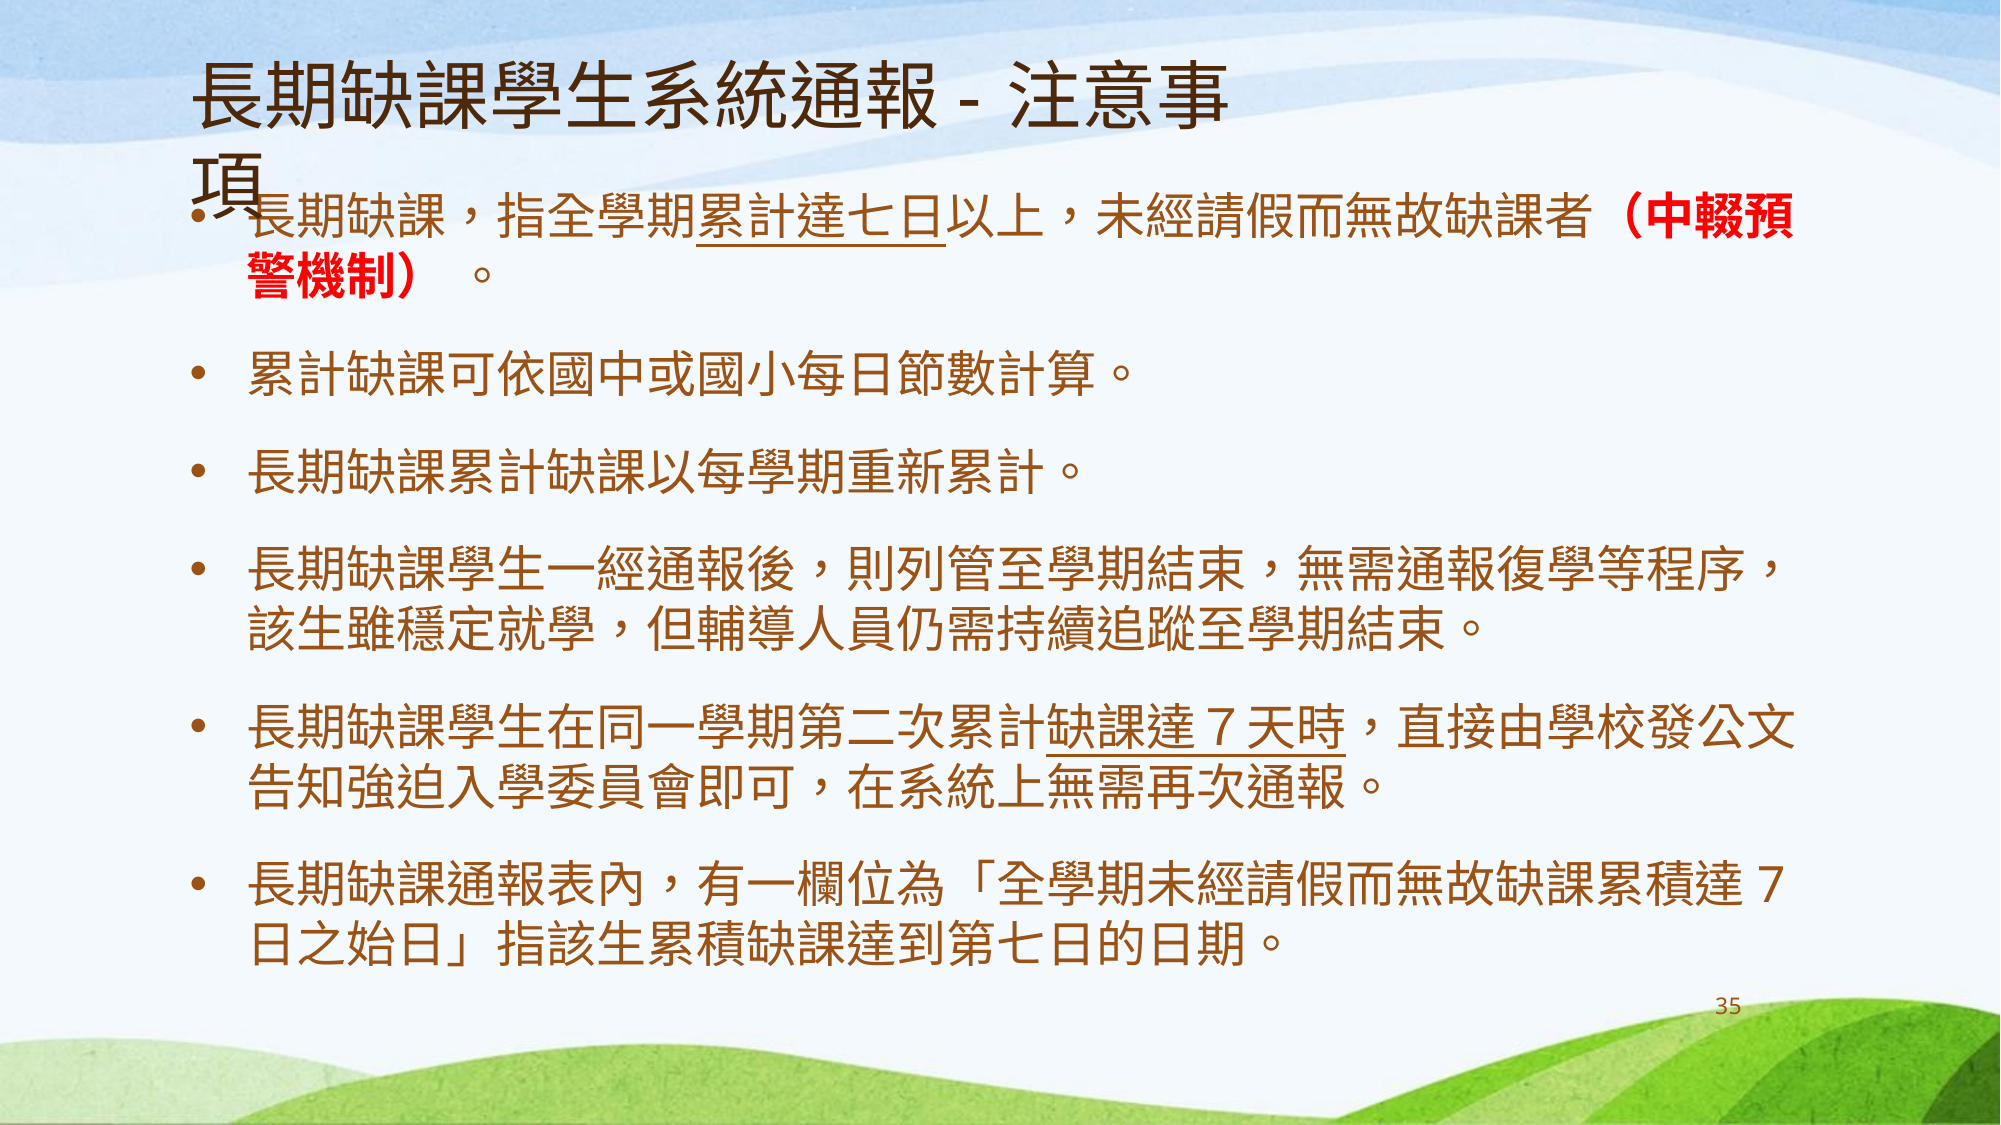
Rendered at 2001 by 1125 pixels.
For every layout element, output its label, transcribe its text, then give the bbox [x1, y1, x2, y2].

picture [0, 0, 2000, 1125]
text_box 長期缺課，指全學期累計達七日以上，未經請假而無故缺課者（中輟預警機制） 。 累計缺課可依國中或國小每日節數計算。 長期缺課累計缺課以每學期重新累計。 長期缺課學生一經通報後，則列管至學期結束，無需通報復學等程序， 該生雖穩定就學，但輔導人員仍需持續追蹤至學期結束。 長期缺課學生在同一學期第二次累計缺課達７天時，直接由學校發公文 告知強迫入學委員會即可，在系統上無需再次通報。 長期缺課通報表內，有一欄位為「全學期未經請假而無故缺課累積達7 日之始日」指該生累積缺課達到第七日的日期。 [187, 183, 1799, 973]
title 長期缺課學生系統通報-注意事項 [187, 46, 1275, 237]
text_box 35 [1712, 989, 1744, 1020]
